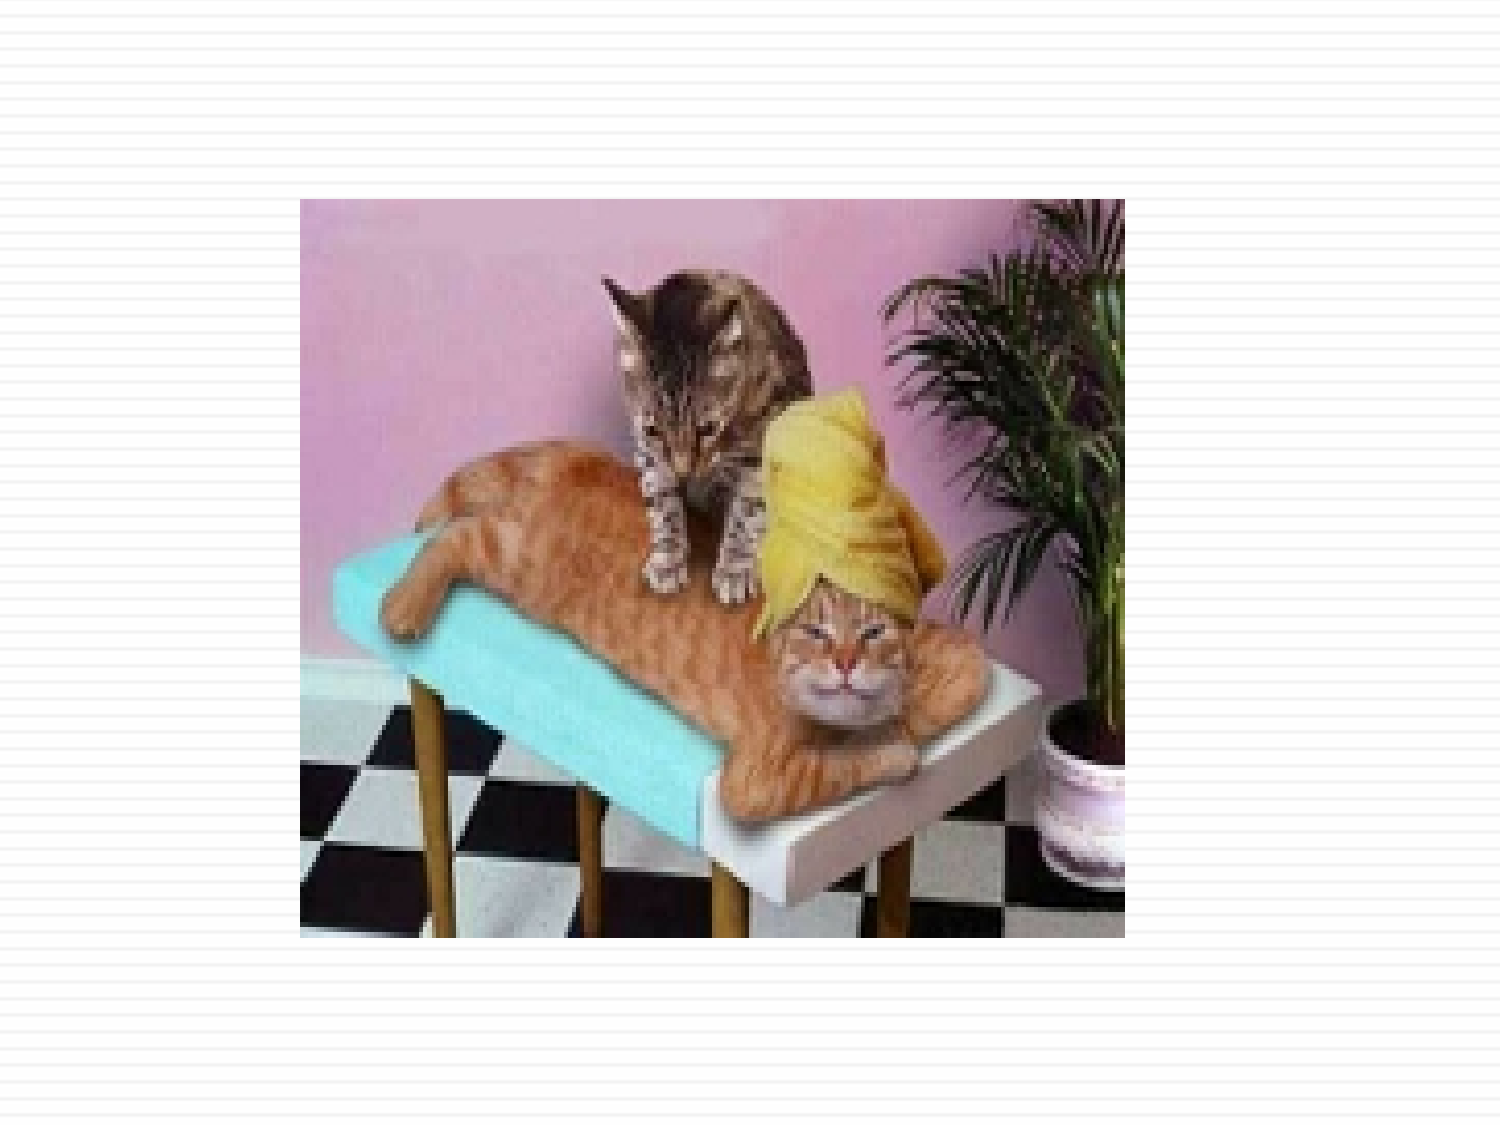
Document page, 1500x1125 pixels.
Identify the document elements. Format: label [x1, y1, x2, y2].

picture [299, 199, 1126, 938]
